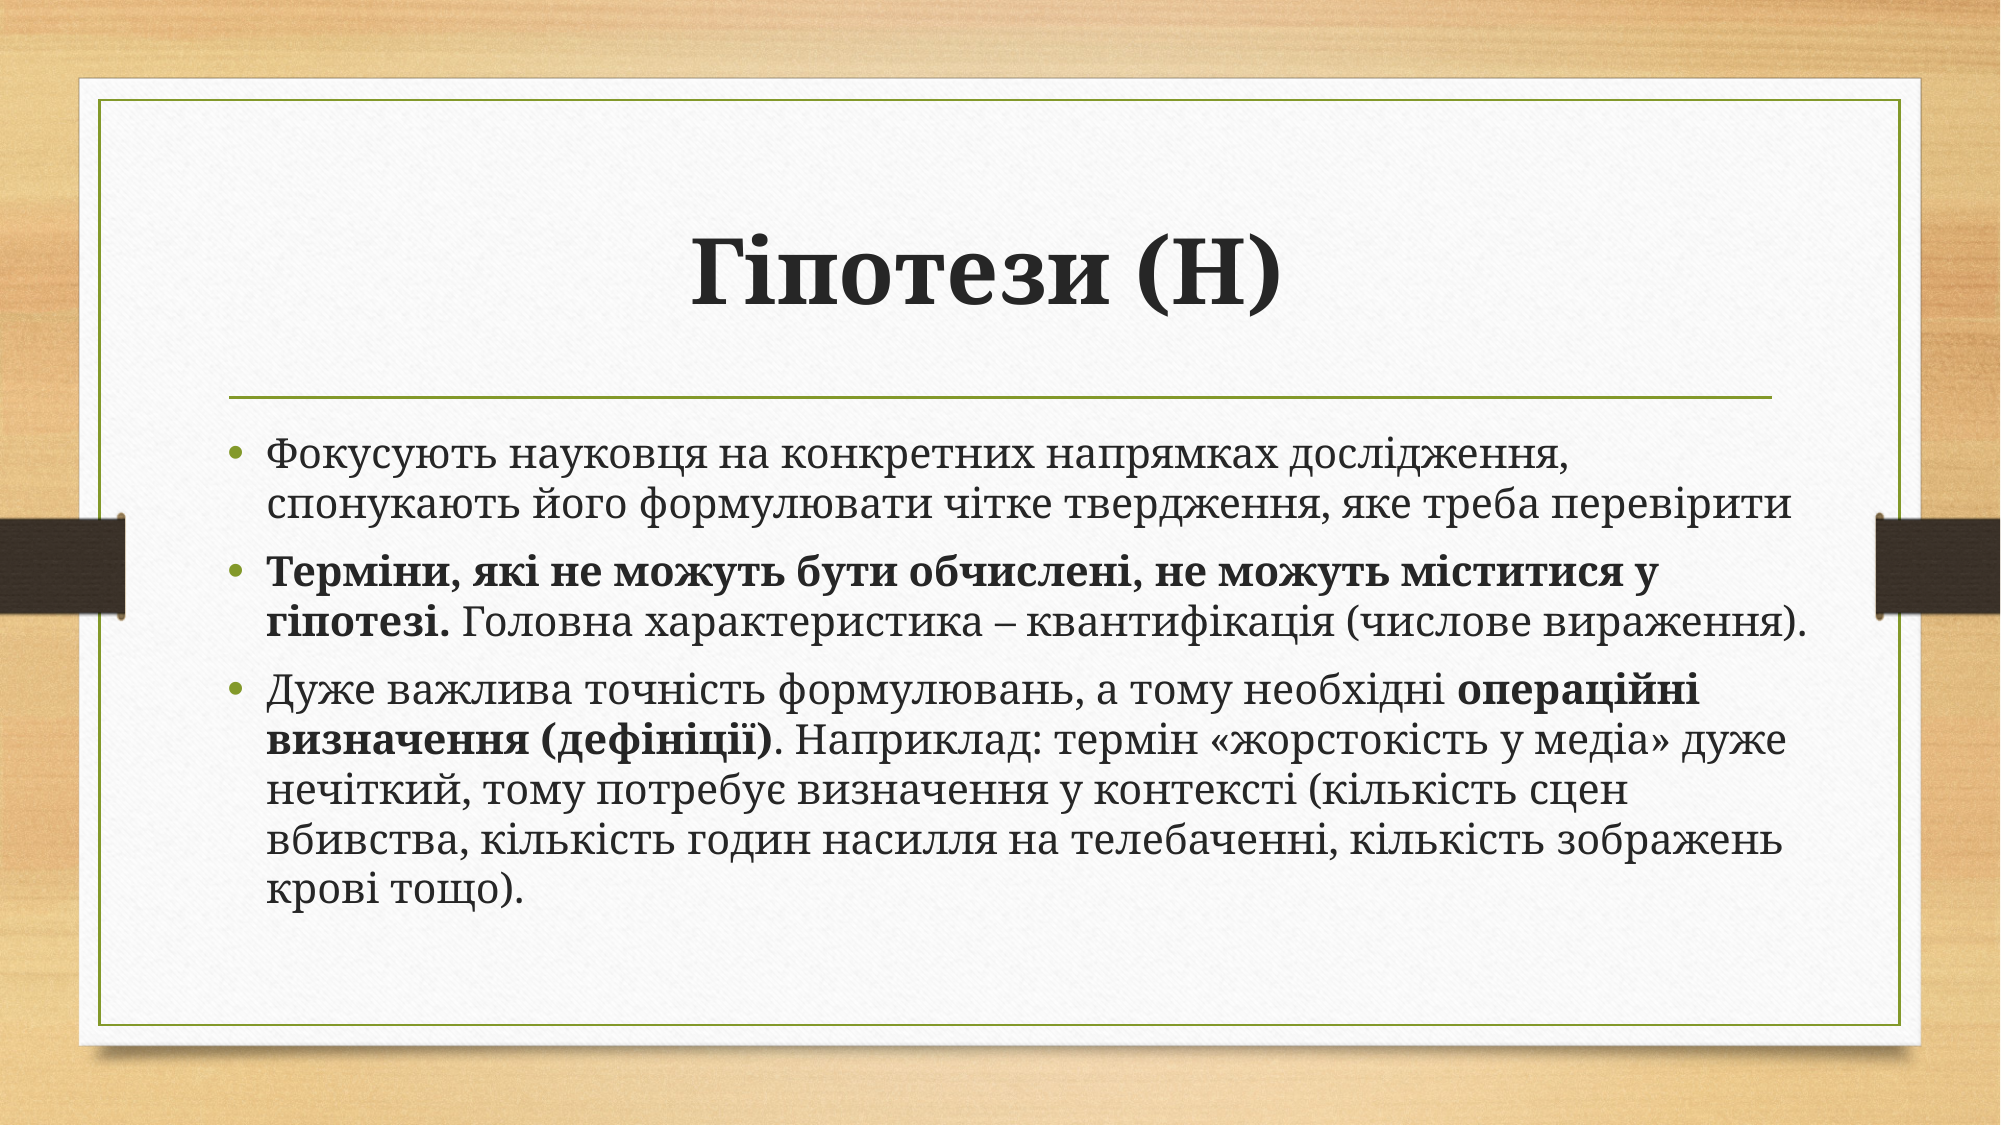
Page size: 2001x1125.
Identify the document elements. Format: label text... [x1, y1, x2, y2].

list Фокусують науковця на конкретних напрямках дослідження, спонукають його формулювати чітке твердження, яке треба перевірити Терміни, які не можуть бути обчислені, не можуть міститися у гіпотезі. Головна характеристика – квантифікація (числове вираження). Дуже важлива точність формулювань, а тому необхідні операційні визначення (дефініції). Наприклад: термін «жорстокість у медіа» дуже нечіткий, тому потребує визначення у контексті (кількість сцен вбивства, кількість годин насилля на телебаченні, кількість зображень крові тощо). [212, 419, 1838, 1011]
title Гіпотези (H) [136, 161, 1838, 375]
picture [0, 0, 2001, 1125]
